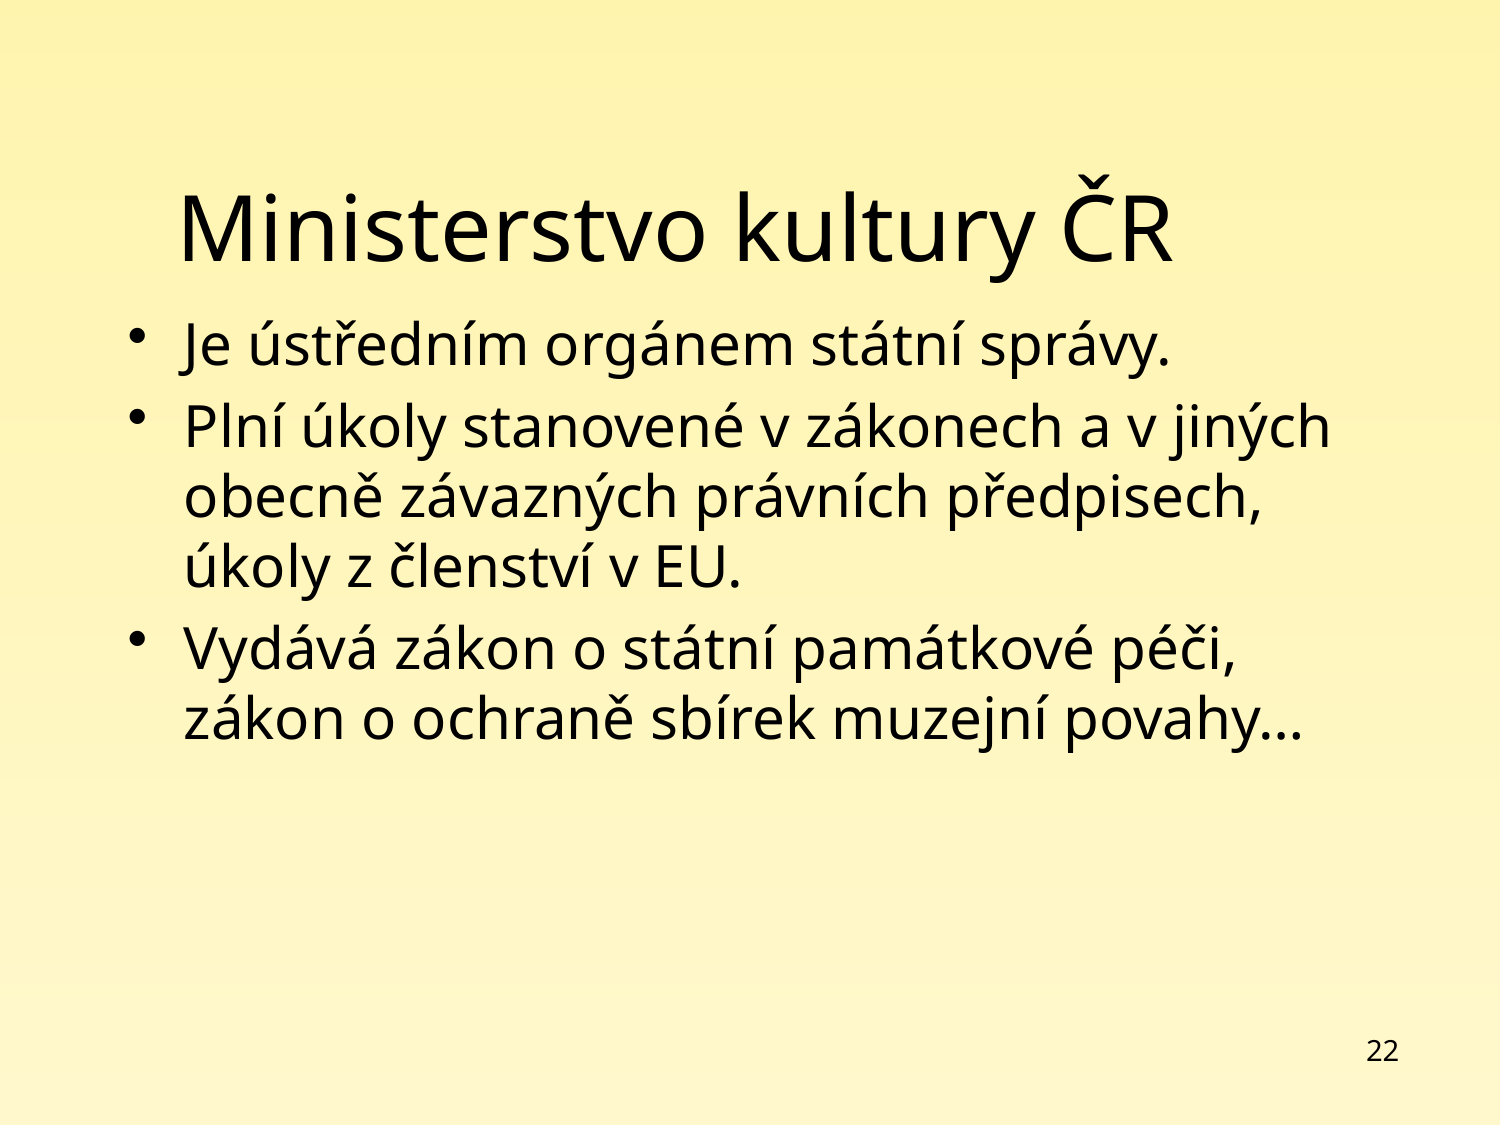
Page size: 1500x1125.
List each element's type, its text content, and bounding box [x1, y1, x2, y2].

slide_number 22 [1101, 1024, 1415, 1101]
list Je ústředním orgánem státní správy. Plní úkoly stanovené v zákonech a v jiných obecně závazných právních předpisech, úkoly z členství v EU. Vydává zákon o státní památkové péči, zákon o ochraně sbírek muzejní povahy… [112, 299, 1376, 901]
title Ministerstvo kultury ČR [112, 24, 1240, 288]
